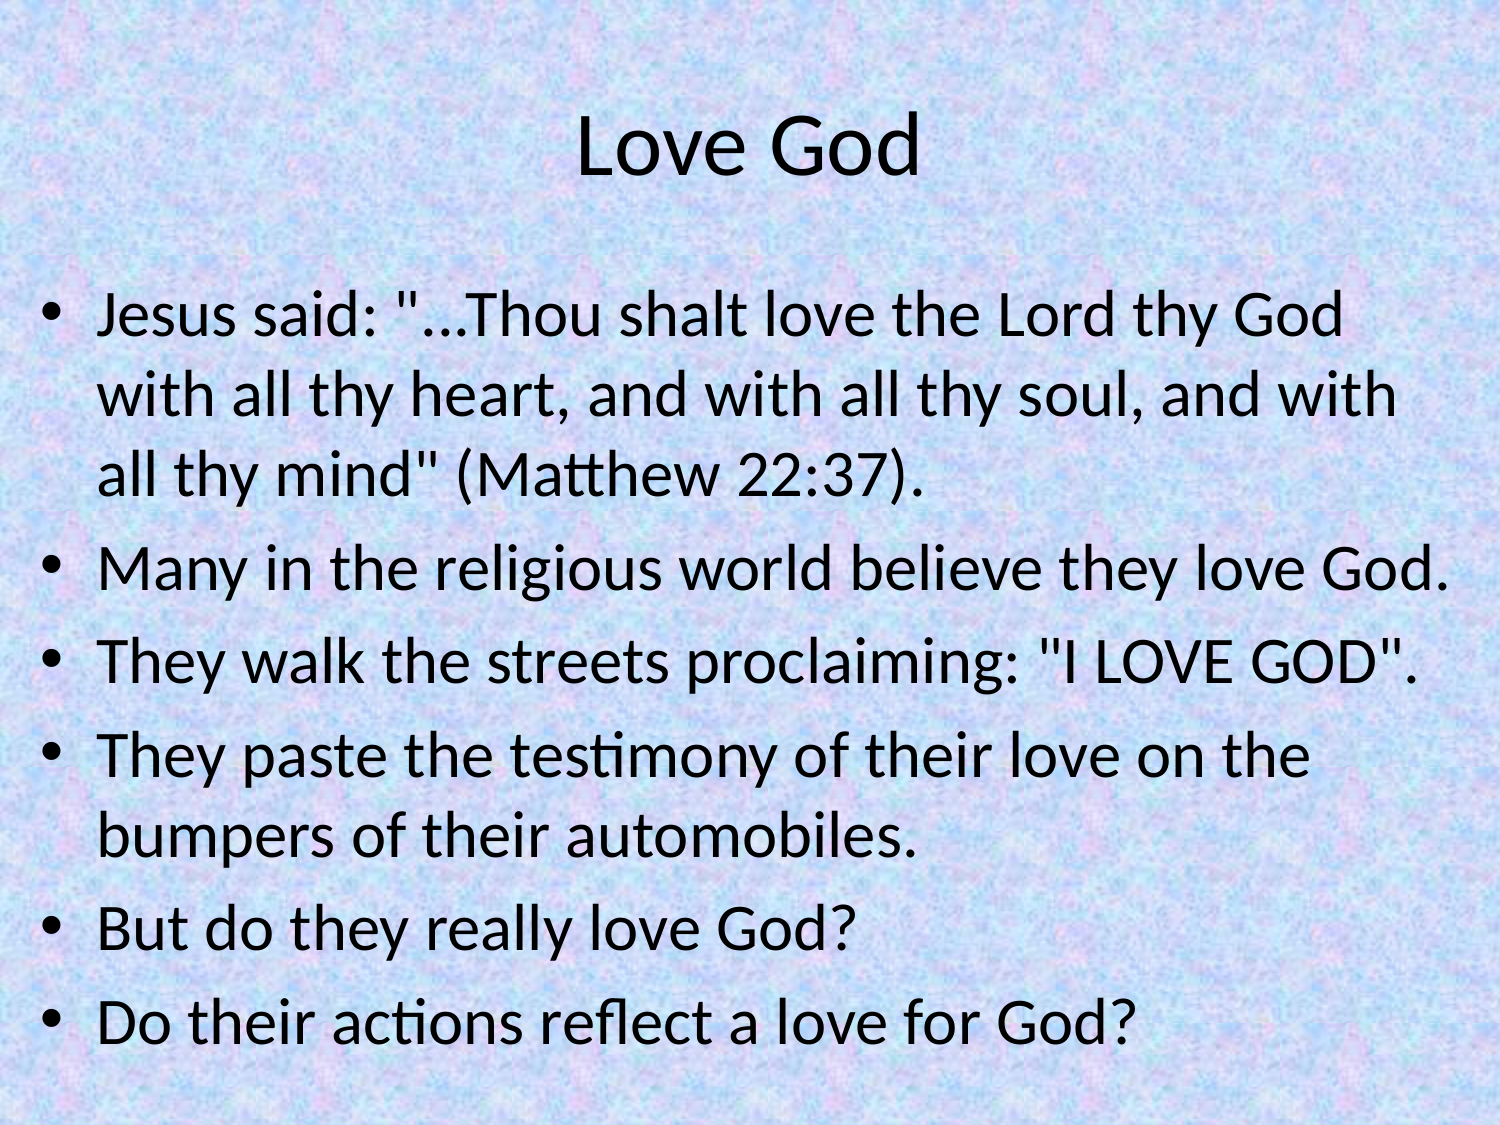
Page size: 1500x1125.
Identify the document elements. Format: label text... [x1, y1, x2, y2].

picture [0, 0, 1500, 1125]
list Jesus said: "...Thou shalt love the Lord thy God with all thy heart, and with all thy soul, and with all thy mind" (Matthew 22:37). Many in the religious world believe they love God. They walk the streets proclaiming: "I LOVE GOD". They paste the testimony of their love on the bumpers of their automobiles. But do they really love God? Do their actions reflect a love for God? [24, 262, 1475, 1100]
title Love God [75, 45, 1425, 233]
